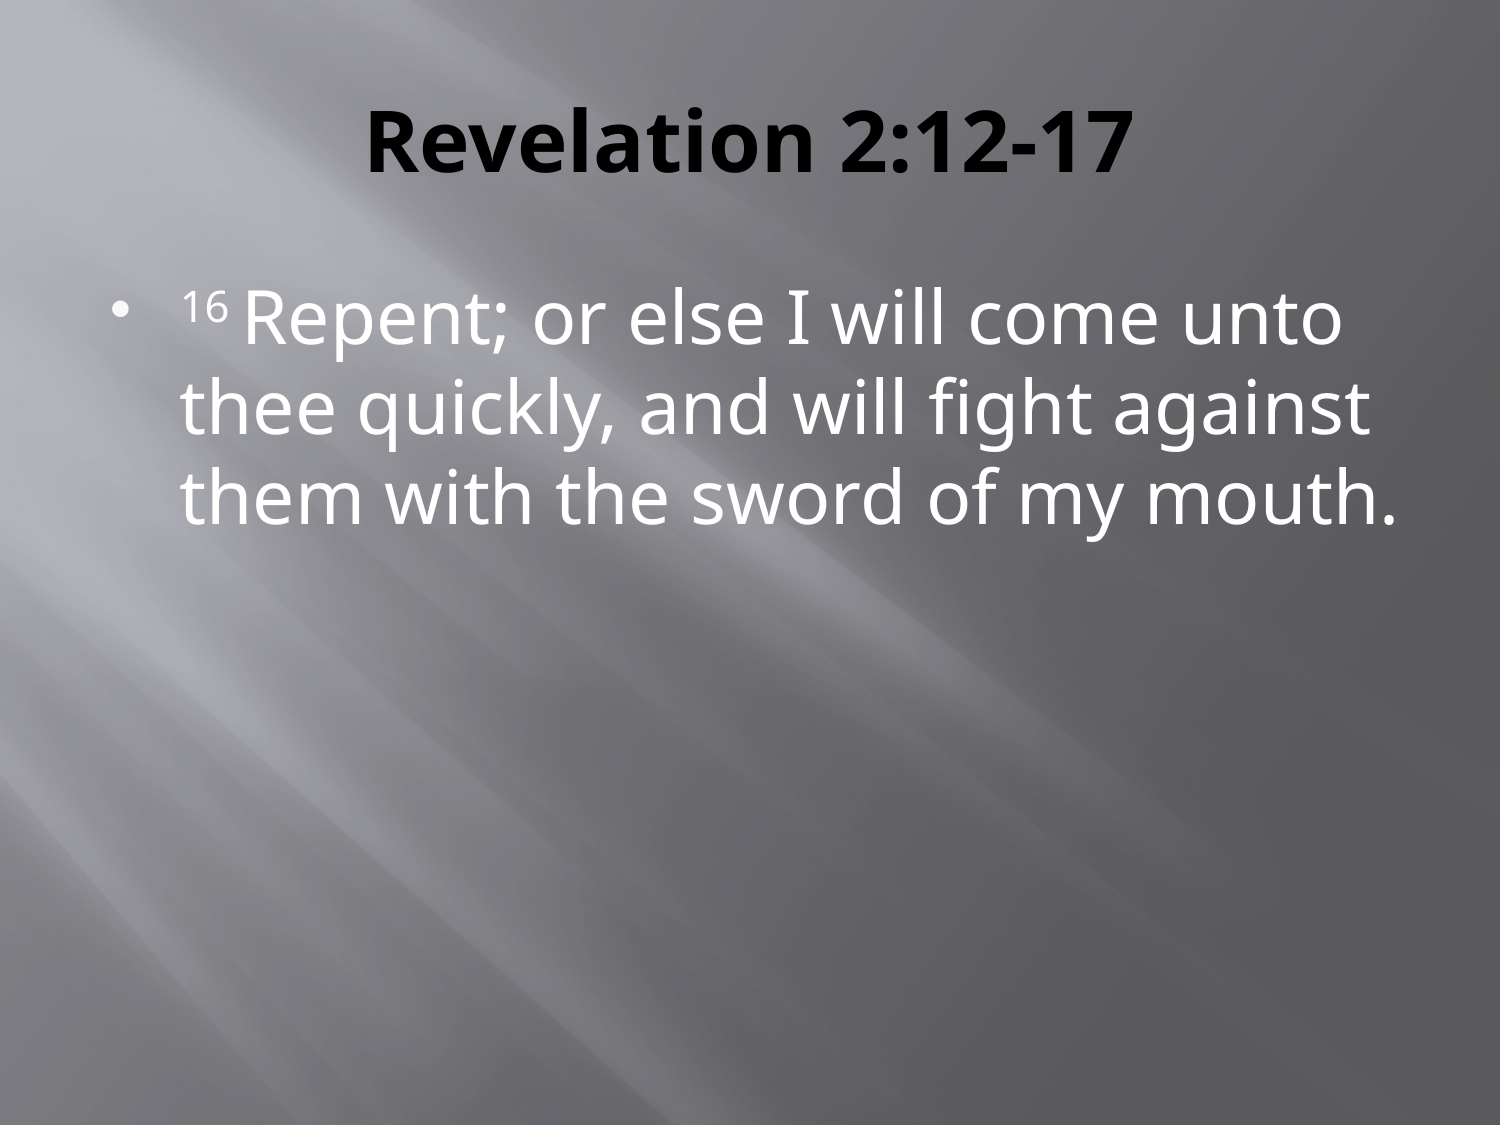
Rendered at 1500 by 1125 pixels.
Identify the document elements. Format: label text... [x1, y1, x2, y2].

list 16 Repent; or else I will come unto thee quickly, and will fight against them with the sword of my mouth. [75, 262, 1425, 1035]
title Revelation 2:12-17 [75, 45, 1425, 233]
